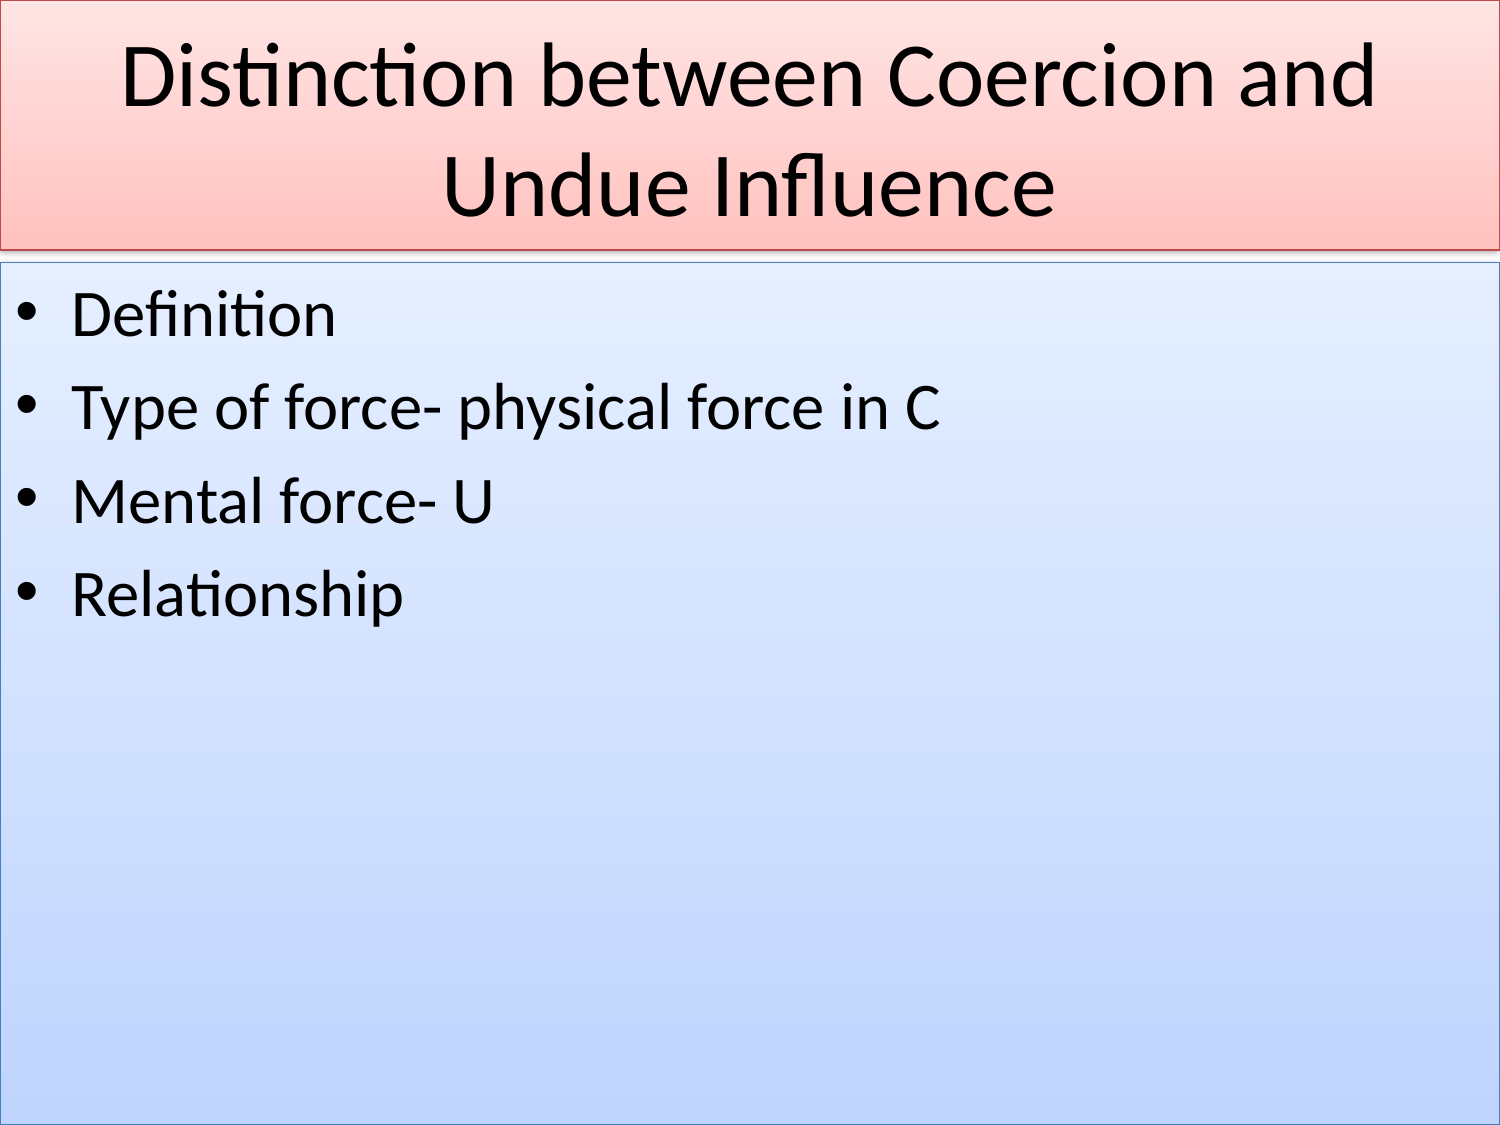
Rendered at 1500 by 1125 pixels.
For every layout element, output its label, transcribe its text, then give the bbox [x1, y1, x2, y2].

title Distinction between Coercion and Undue Influence [0, 0, 1500, 251]
list Definition Type of force- physical force in C Mental force- U Relationship [0, 262, 1500, 1125]
